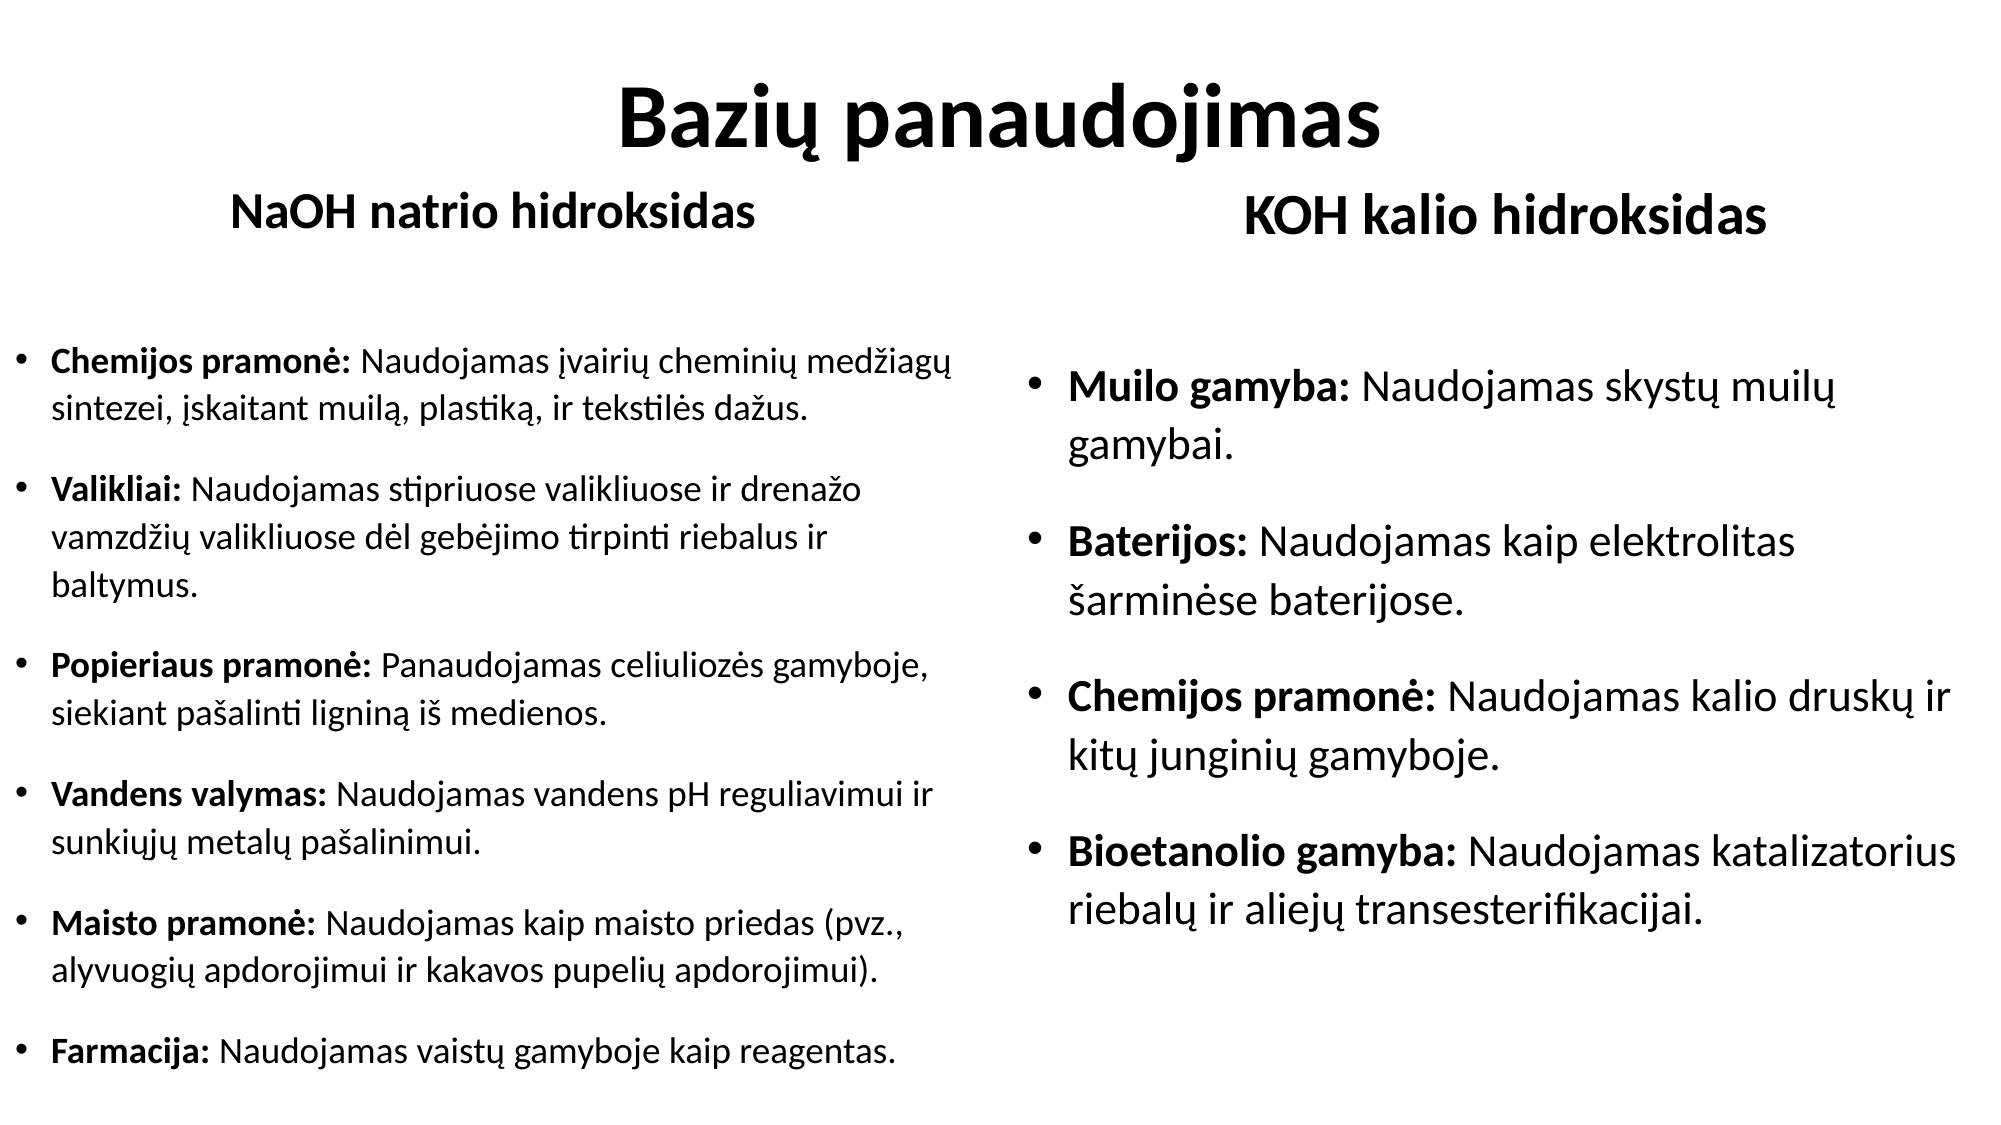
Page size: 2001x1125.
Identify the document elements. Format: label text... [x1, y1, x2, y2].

list NaOH natrio hidroksidas Chemijos pramonė: Naudojamas įvairių cheminių medžiagų sintezei, įskaitant muilą, plastiką, ir tekstilės dažus. Valikliai: Naudojamas stipriuose valikliuose ir drenažo vamzdžių valikliuose dėl gebėjimo tirpinti riebalus ir baltymus. Popieriaus pramonė: Panaudojamas celiuliozės gamyboje, siekiant pašalinti ligniną iš medienos. Vandens valymas: Naudojamas vandens pH reguliavimui ir sunkiųjų metalų pašalinimui. Maisto pramonė: Naudojamas kaip maisto priedas (pvz., alyvuogių apdorojimui ir kakavos pupelių apdorojimui). Farmacija: Naudojamas vaistų gamyboje kaip reagentas. [0, 176, 988, 1125]
title Bazių panaudojimas [137, 59, 1863, 177]
list KOH kalio hidroksidas Muilo gamyba: Naudojamas skystų muilų gamybai. Baterijos: Naudojamas kaip elektrolitas šarminėse baterijose. Chemijos pramonė: Naudojamas kalio druskų ir kitų junginių gamyboje. Bioetanolio gamyba: Naudojamas katalizatorius riebalų ir aliejų transesterifikacijai. [1012, 176, 2000, 1125]
